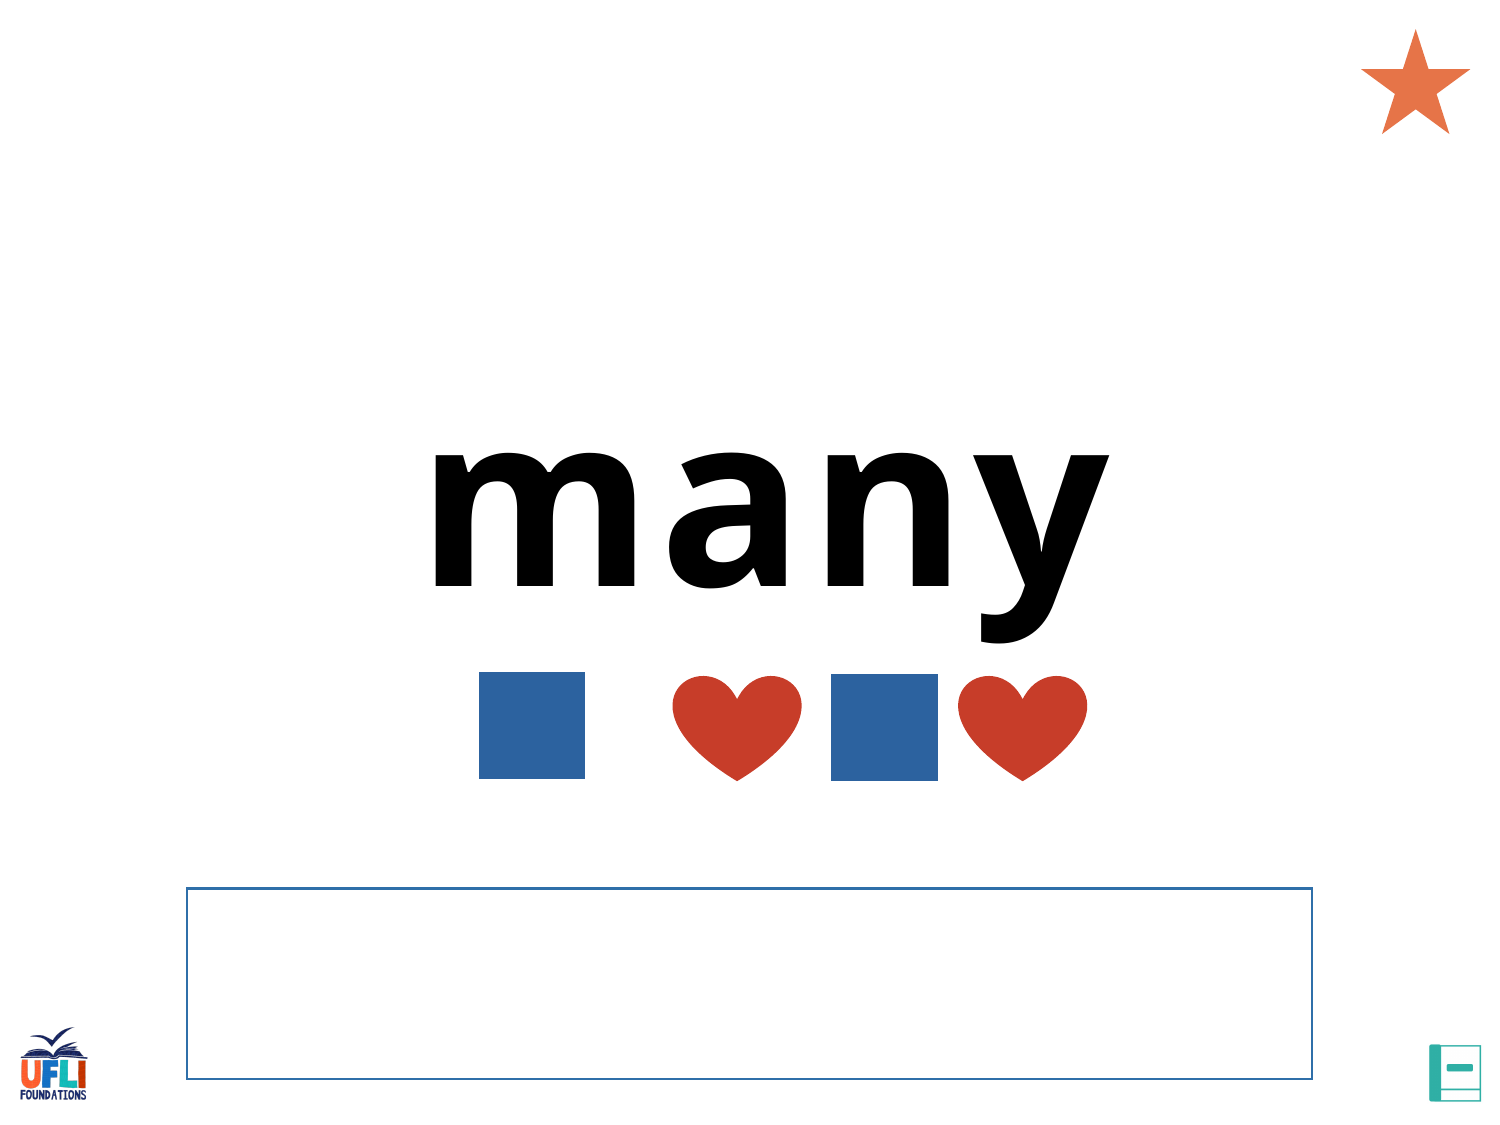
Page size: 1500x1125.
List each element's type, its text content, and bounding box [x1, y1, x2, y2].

text_box many [13, 338, 1500, 642]
text_box [672, 675, 802, 782]
text_box [479, 672, 585, 779]
text_box [958, 675, 1088, 782]
text_box [831, 674, 938, 781]
text_box [186, 887, 1313, 1080]
picture [1427, 1043, 1484, 1104]
text_box [1358, 25, 1474, 137]
picture [16, 1027, 90, 1103]
